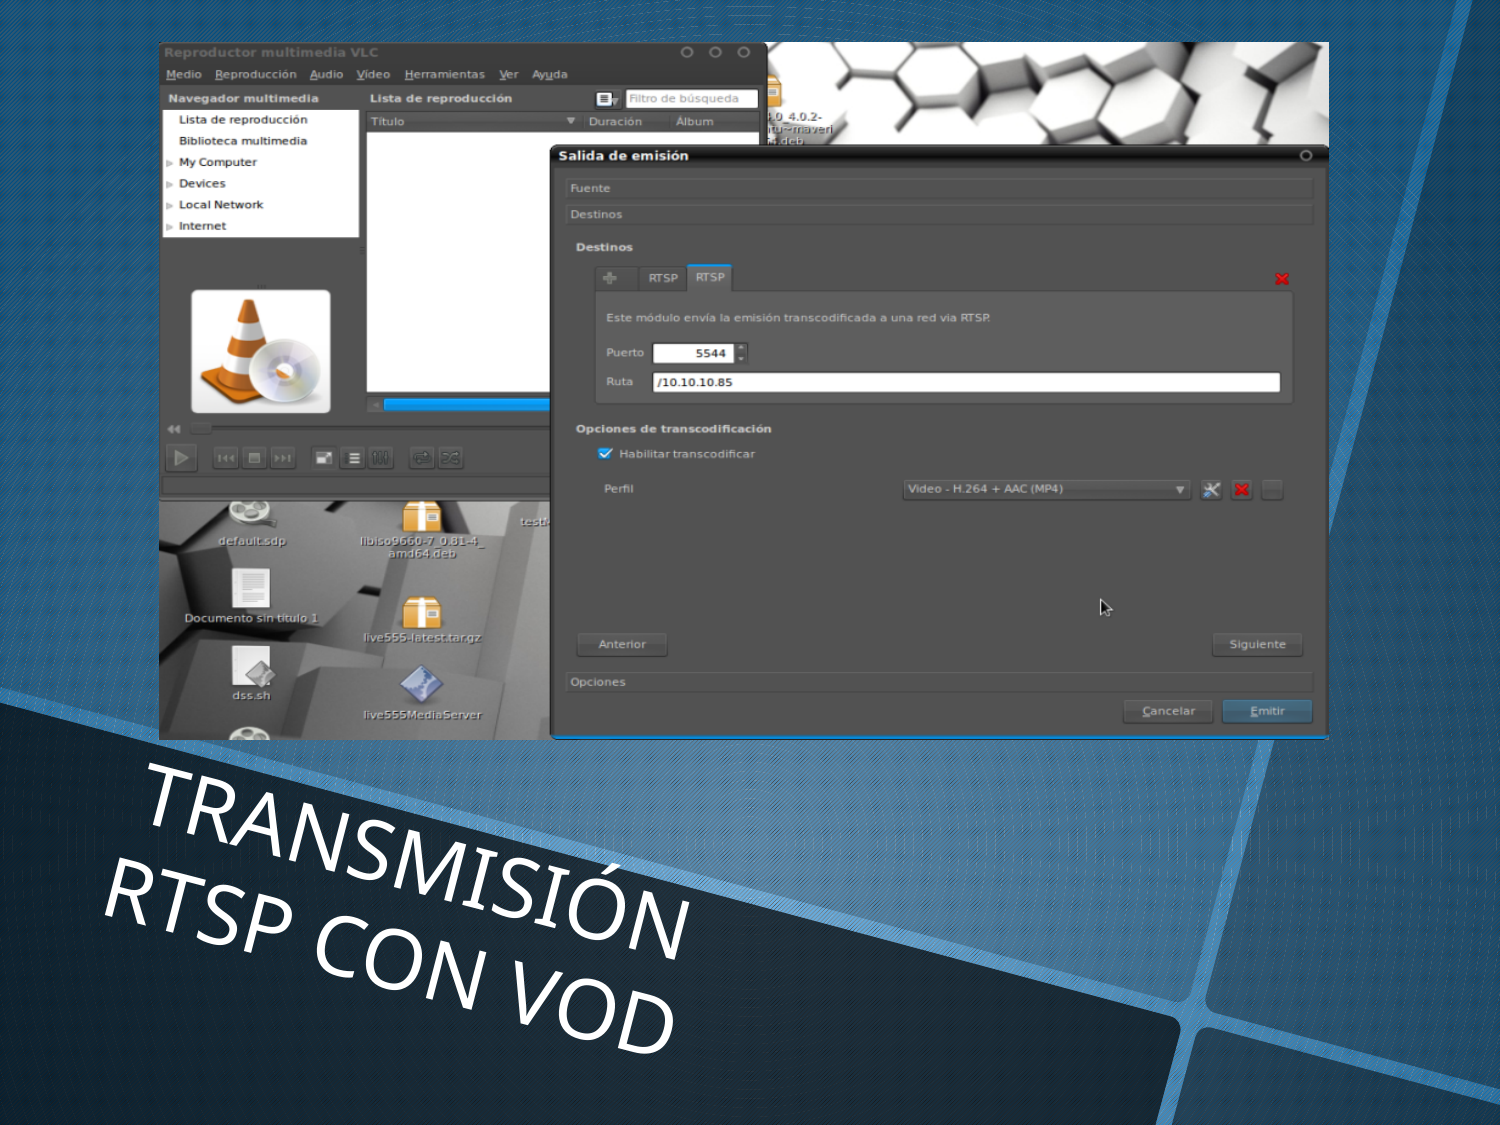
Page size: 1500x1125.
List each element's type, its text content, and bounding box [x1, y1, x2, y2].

text_box TRANSMISIÓN RTSP CON VOD [0, 691, 906, 1125]
picture [158, 42, 1330, 741]
